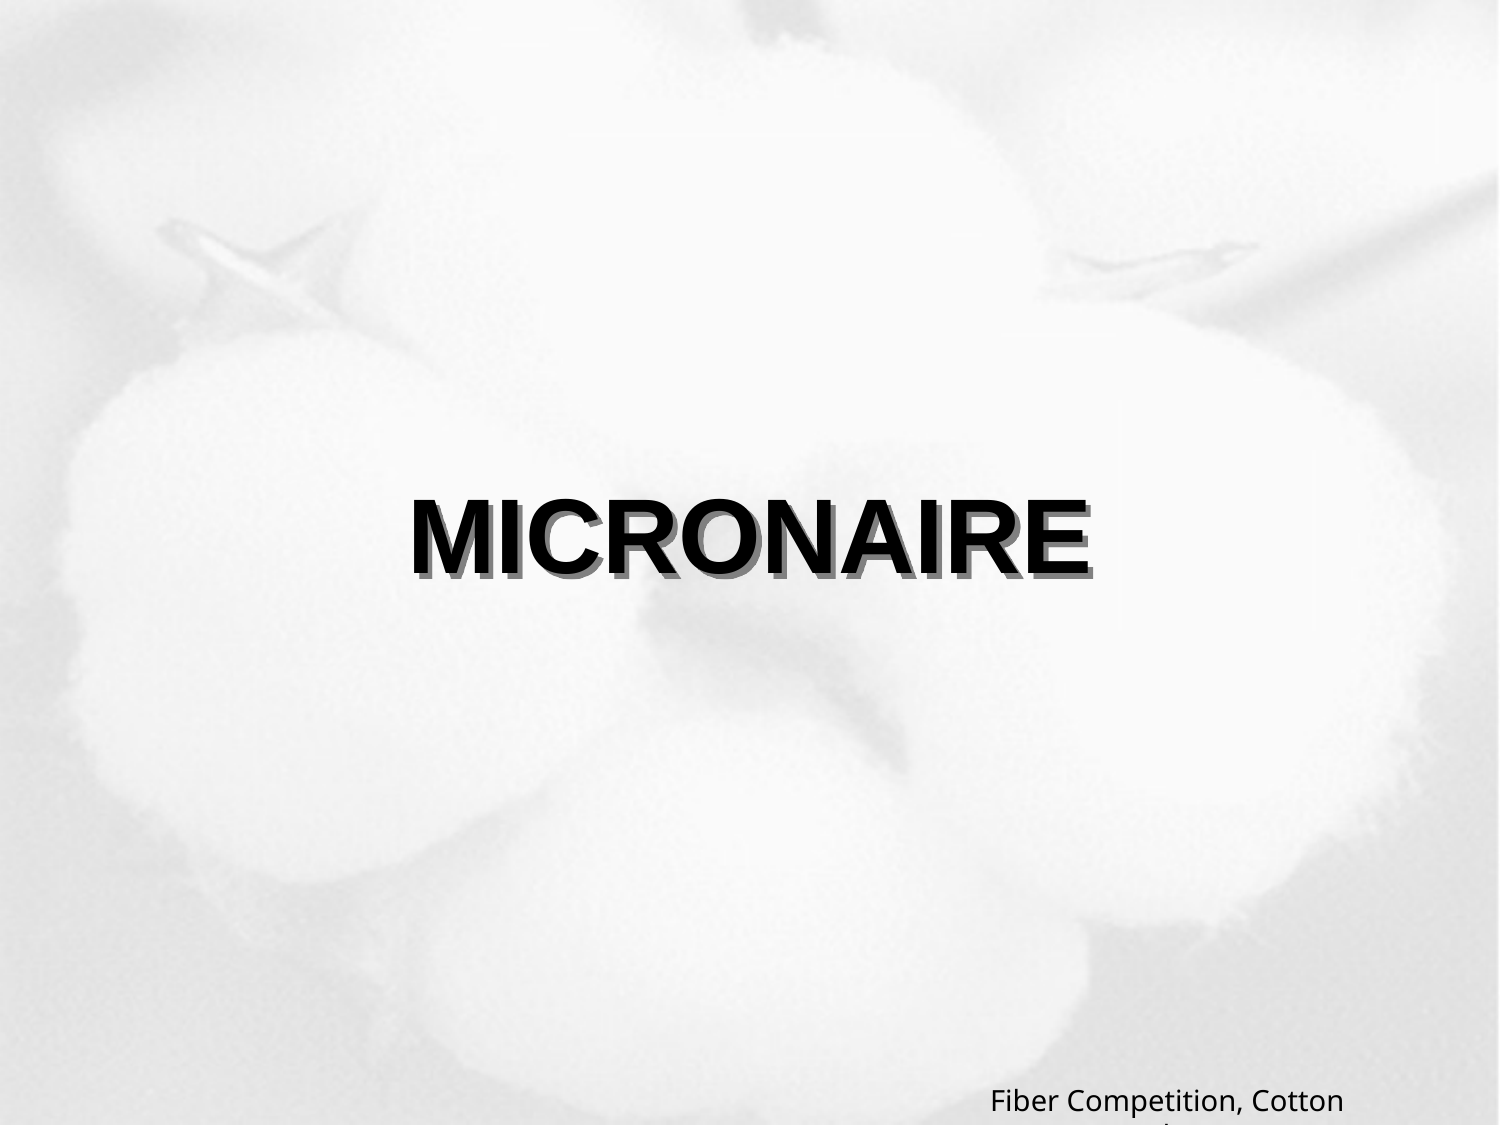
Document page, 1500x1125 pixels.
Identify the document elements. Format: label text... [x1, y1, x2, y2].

text_box Fiber Competition, Cotton Incorporated [974, 1074, 1500, 1125]
picture [0, 0, 1500, 1125]
title MICRONAIRE [112, 437, 1388, 626]
